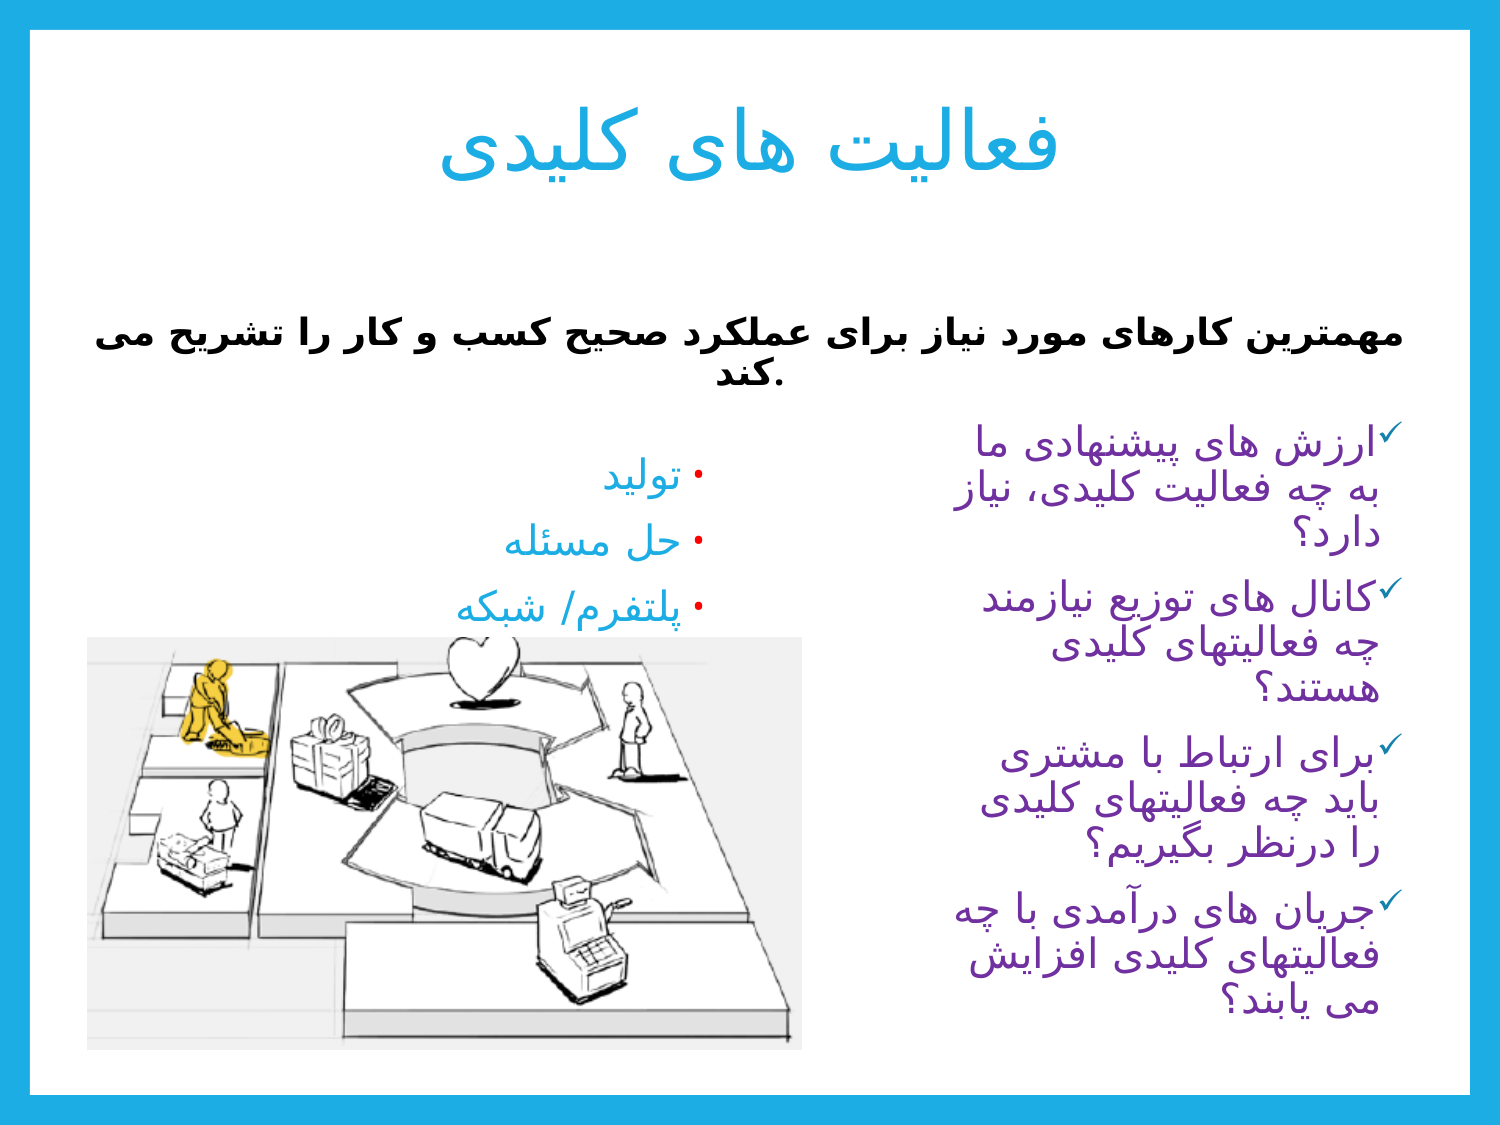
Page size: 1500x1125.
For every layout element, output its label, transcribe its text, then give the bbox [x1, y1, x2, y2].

picture [87, 637, 802, 1051]
list تولید حل مسئله پلتفرم/ شبکه [140, 446, 726, 635]
list ارزش های پیشنهادی ما به چه فعالیت کلیدی، نیاز دارد؟ کانال های توزیع نیازمند چه فعالیتهای کلیدی هستند؟ برای ارتباط با مشتری باید چه فعالیتهای کلیدی را درنظر بگیریم؟ جریان های درآمدی با چه فعالیتهای کلیدی افزایش می یابند؟ [937, 412, 1425, 1044]
title فعالیت های کلیدی [75, 50, 1425, 238]
list مهمترین کارهای مورد نیاز برای عملکرد صحیح کسب و کار را تشریح می کند. [75, 305, 1425, 413]
